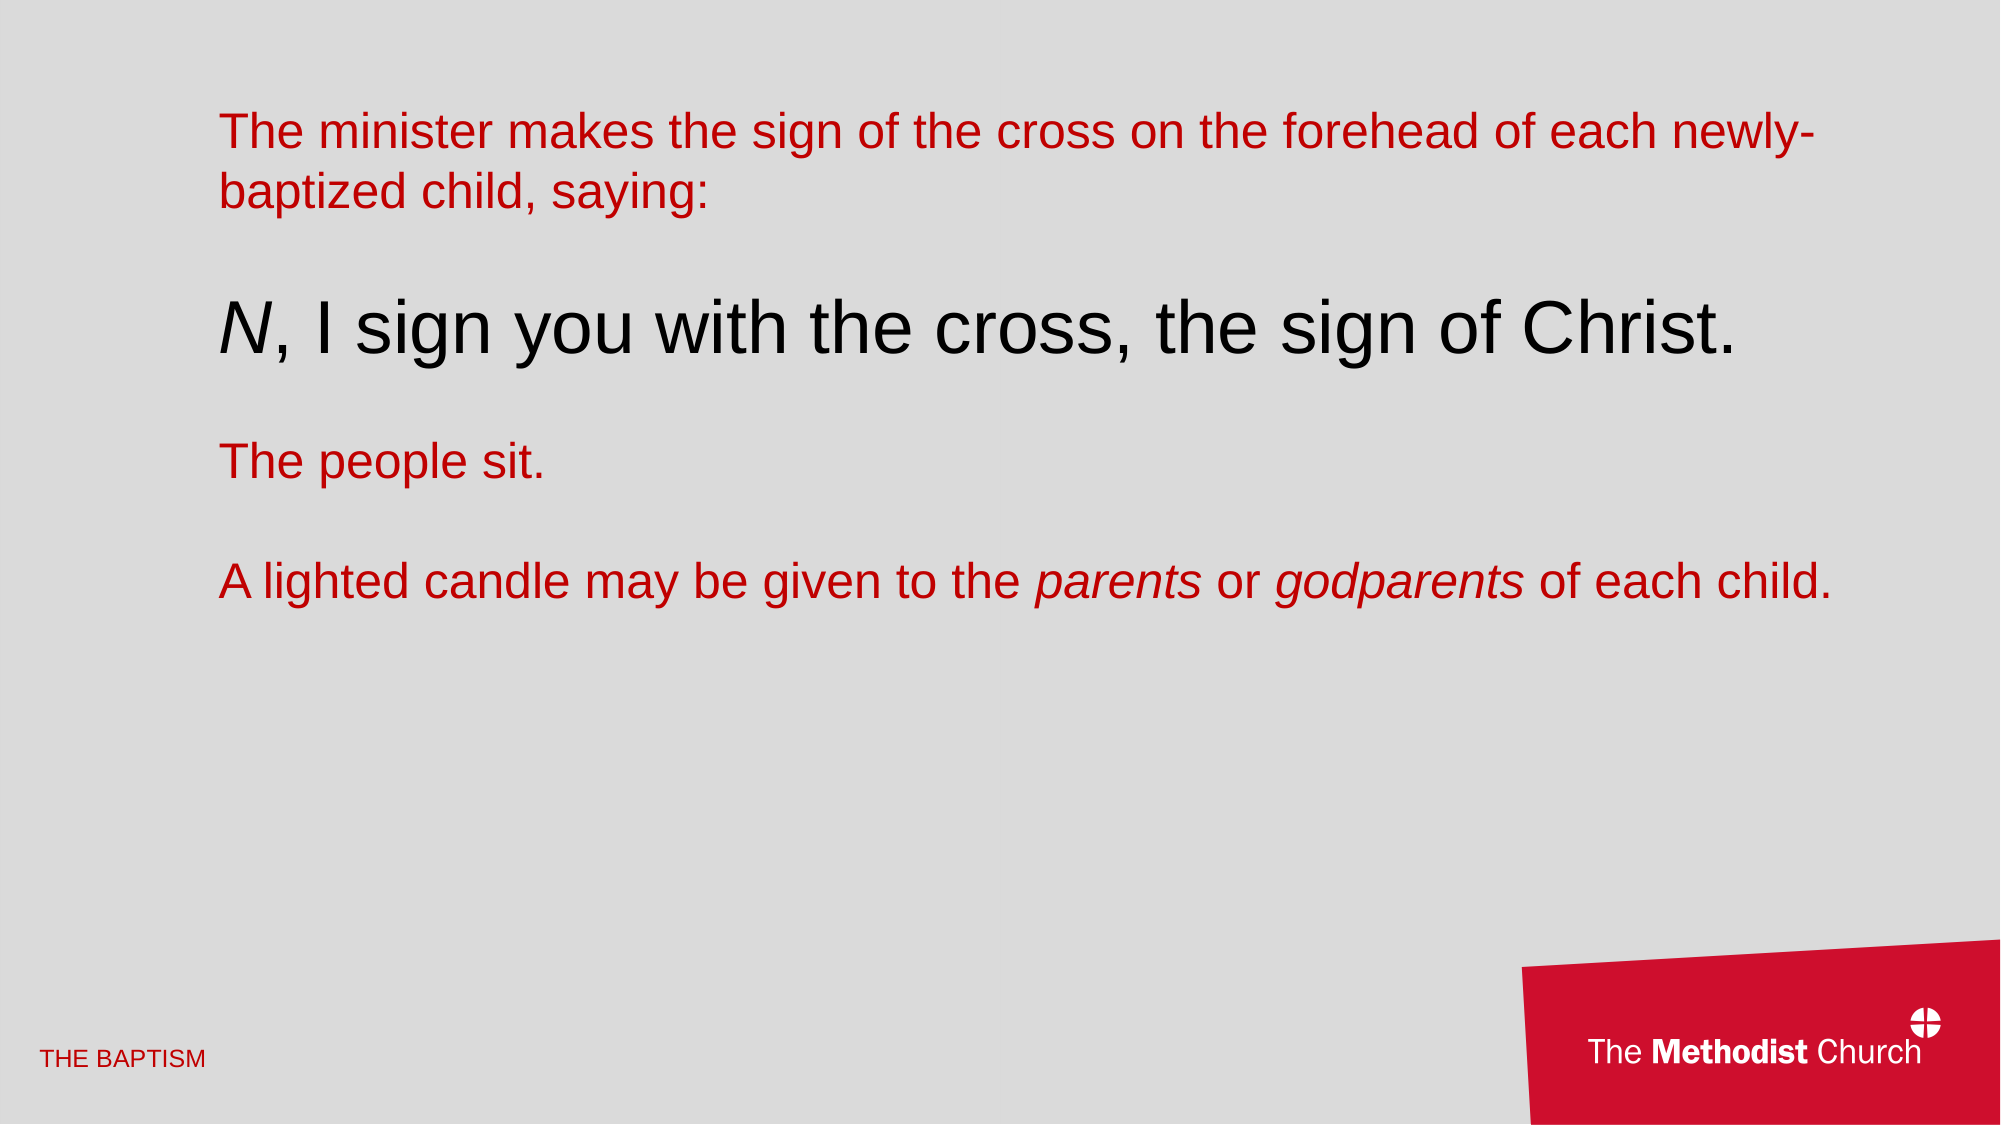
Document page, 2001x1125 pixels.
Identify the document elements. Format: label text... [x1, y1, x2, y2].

picture [0, 0, 2001, 1125]
text_box The minister makes the sign of the cross on the forehead of each newly-baptized child, saying: N, I sign you with the cross, the sign of Christ. The people sit. A lighted candle may be given to the parents or godparents of each child. [203, 91, 1864, 617]
